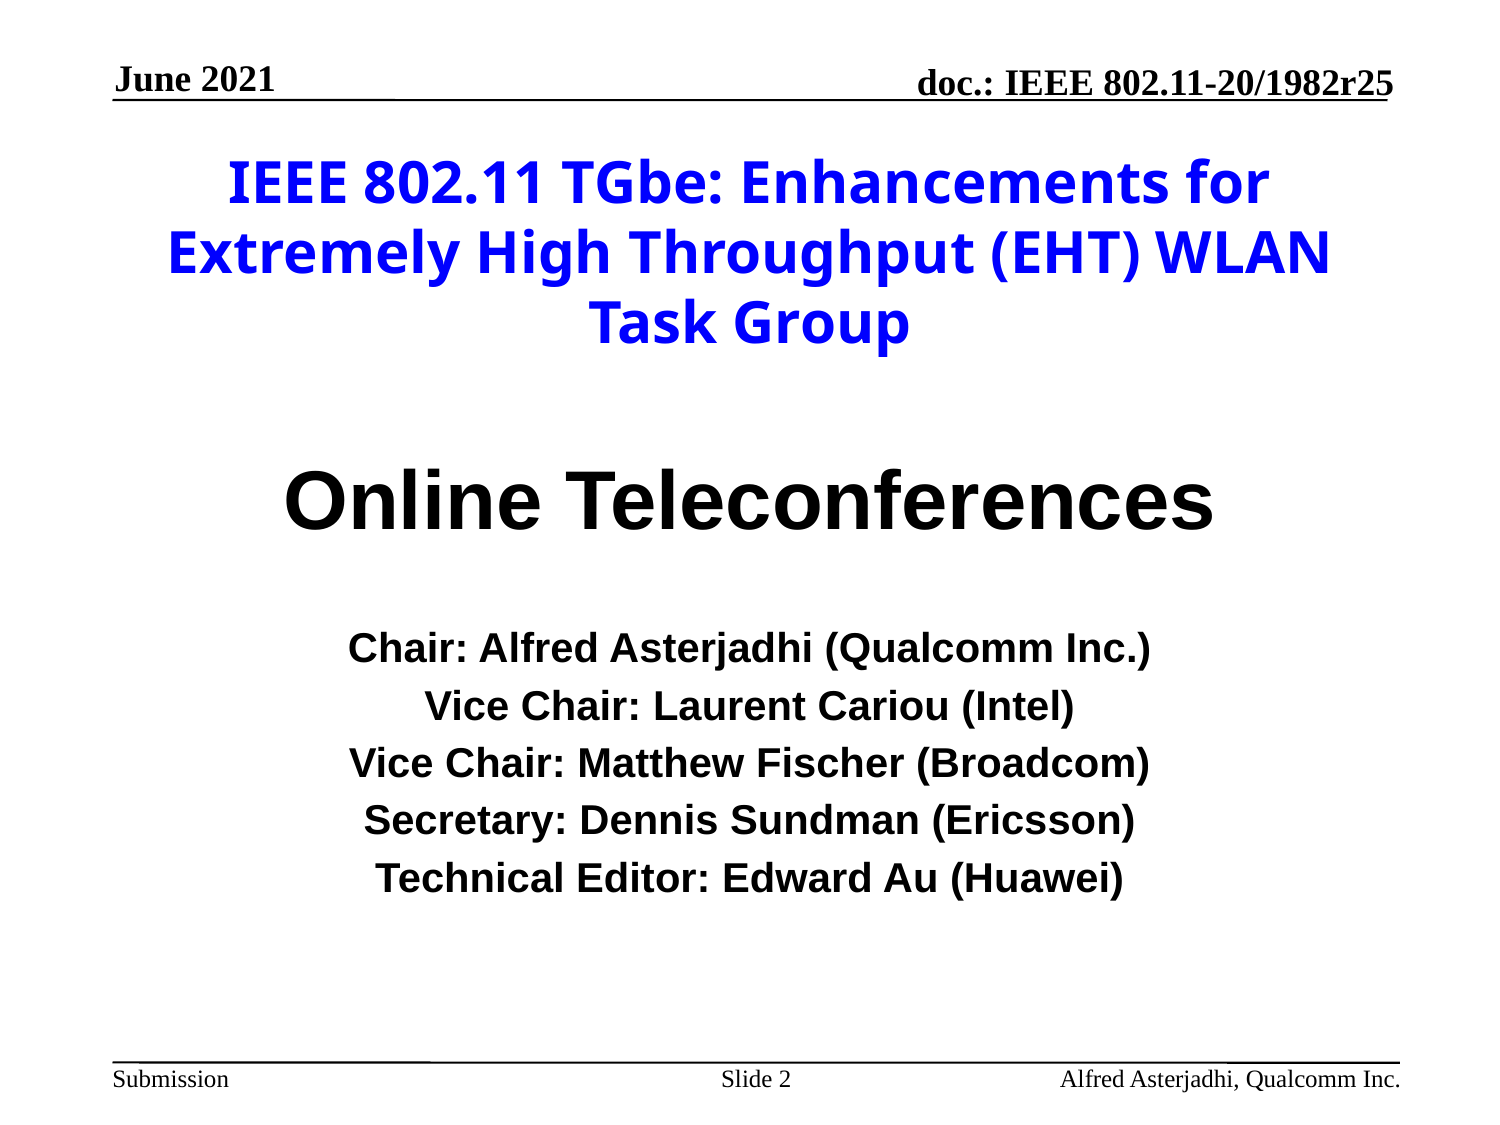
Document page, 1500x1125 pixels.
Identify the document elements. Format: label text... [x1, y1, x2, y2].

slide_number Slide 2 [712, 1061, 800, 1123]
list Online Teleconferences Chair: Alfred Asterjadhi (Qualcomm Inc.) Vice Chair: Laurent Cariou (Intel) Vice Chair: Matthew Fischer (Broadcom) Secretary: Dennis Sundman (Ericsson) Technical Editor: Edward Au (Huawei) [112, 449, 1388, 1063]
title IEEE 802.11 TGbe: Enhancements for Extremely High Throughput (EHT) WLAN Task Group [112, 112, 1388, 388]
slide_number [114, 54, 493, 100]
footer Alfred Asterjadhi, Qualcomm Inc. [878, 1061, 1402, 1093]
